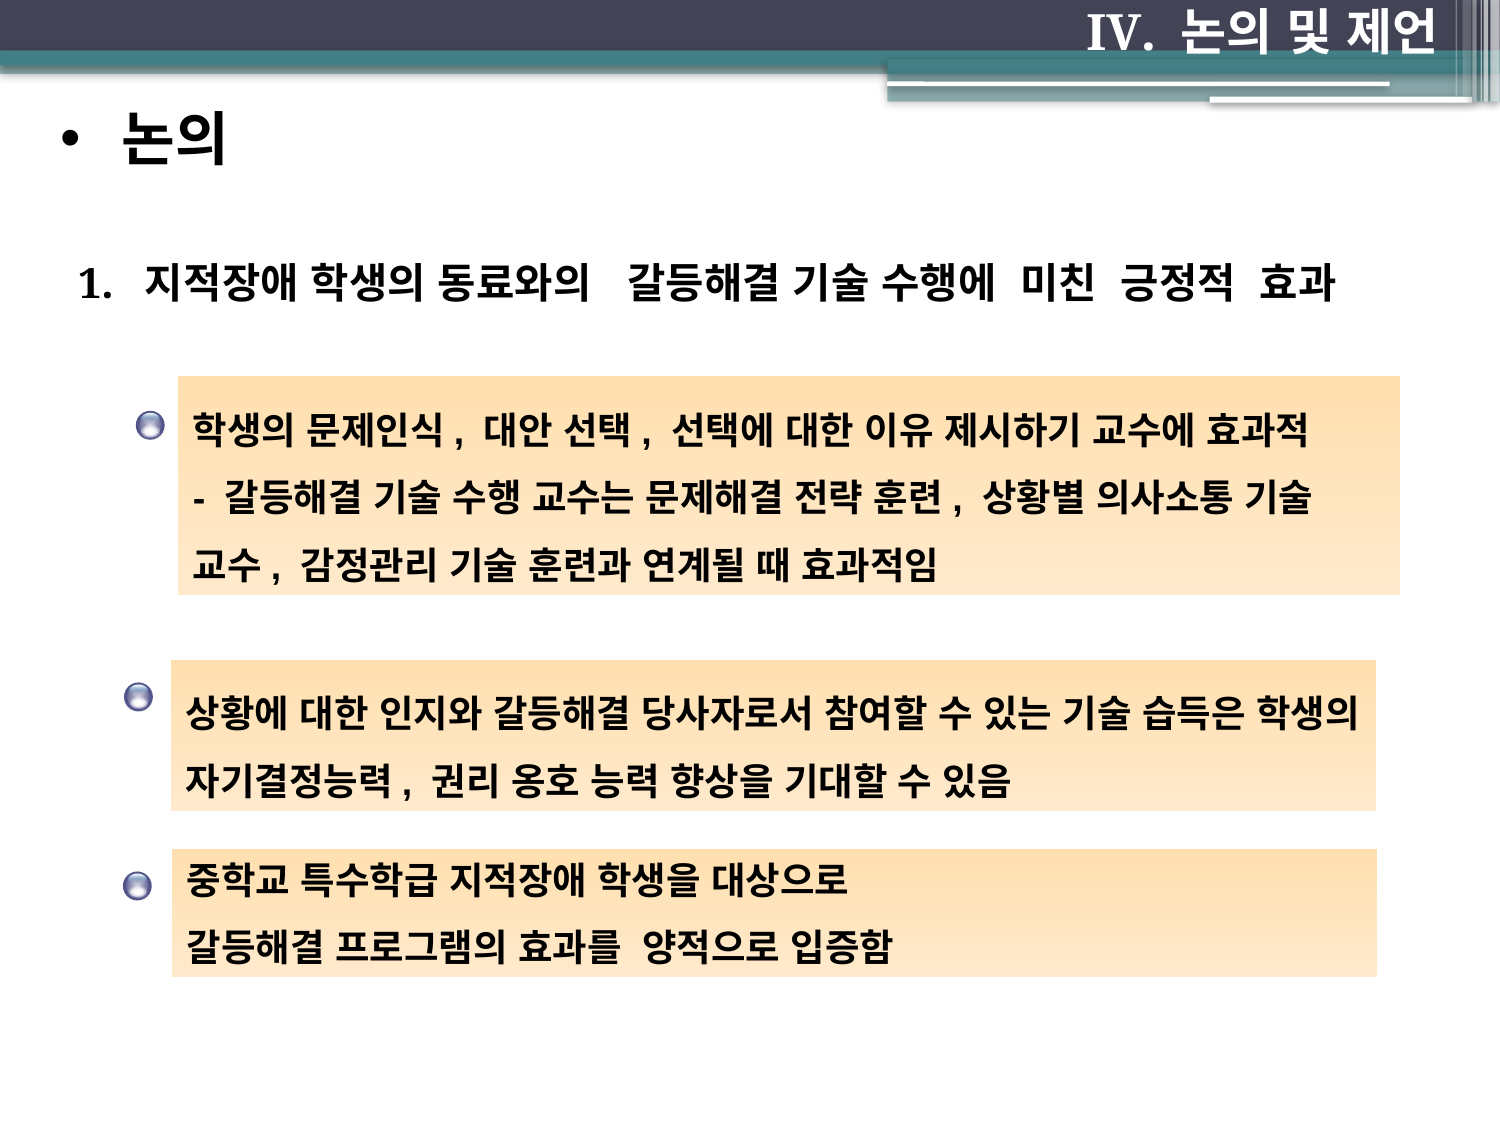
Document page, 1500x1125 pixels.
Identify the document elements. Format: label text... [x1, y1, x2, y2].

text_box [122, 872, 152, 902]
text_box IV. 논의 및 제언 [868, 0, 1454, 69]
text_box 상황에 대한 인지와 갈등해결 당사자로서 참여할 수 있는 기술 습득은 학생의 자기결정능력, 권리 옹호 능력 향상을 기대할 수 있음 [171, 660, 1376, 811]
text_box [123, 683, 153, 713]
text_box 학생의 문제인식, 대안 선택, 선택에 대한 이유 제시하기 교수에 효과적 - 갈등해결 기술 수행 교수는 문제해결 전략 훈련, 상황별 의사소통 기술 교수, 감정관리 기술 훈련과 연계될 때 효과적임 [178, 376, 1400, 595]
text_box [135, 412, 165, 442]
text_box 1. 지적장애 학생의 동료와의 갈등해결 기술 수행에 미친 긍정적 효과 [63, 224, 1446, 314]
text_box 중학교 특수학급 지적장애 학생을 대상으로 갈등해결 프로그램의 효과를 양적으로 입증함 [172, 849, 1377, 977]
text_box 논의 [45, 43, 1390, 231]
